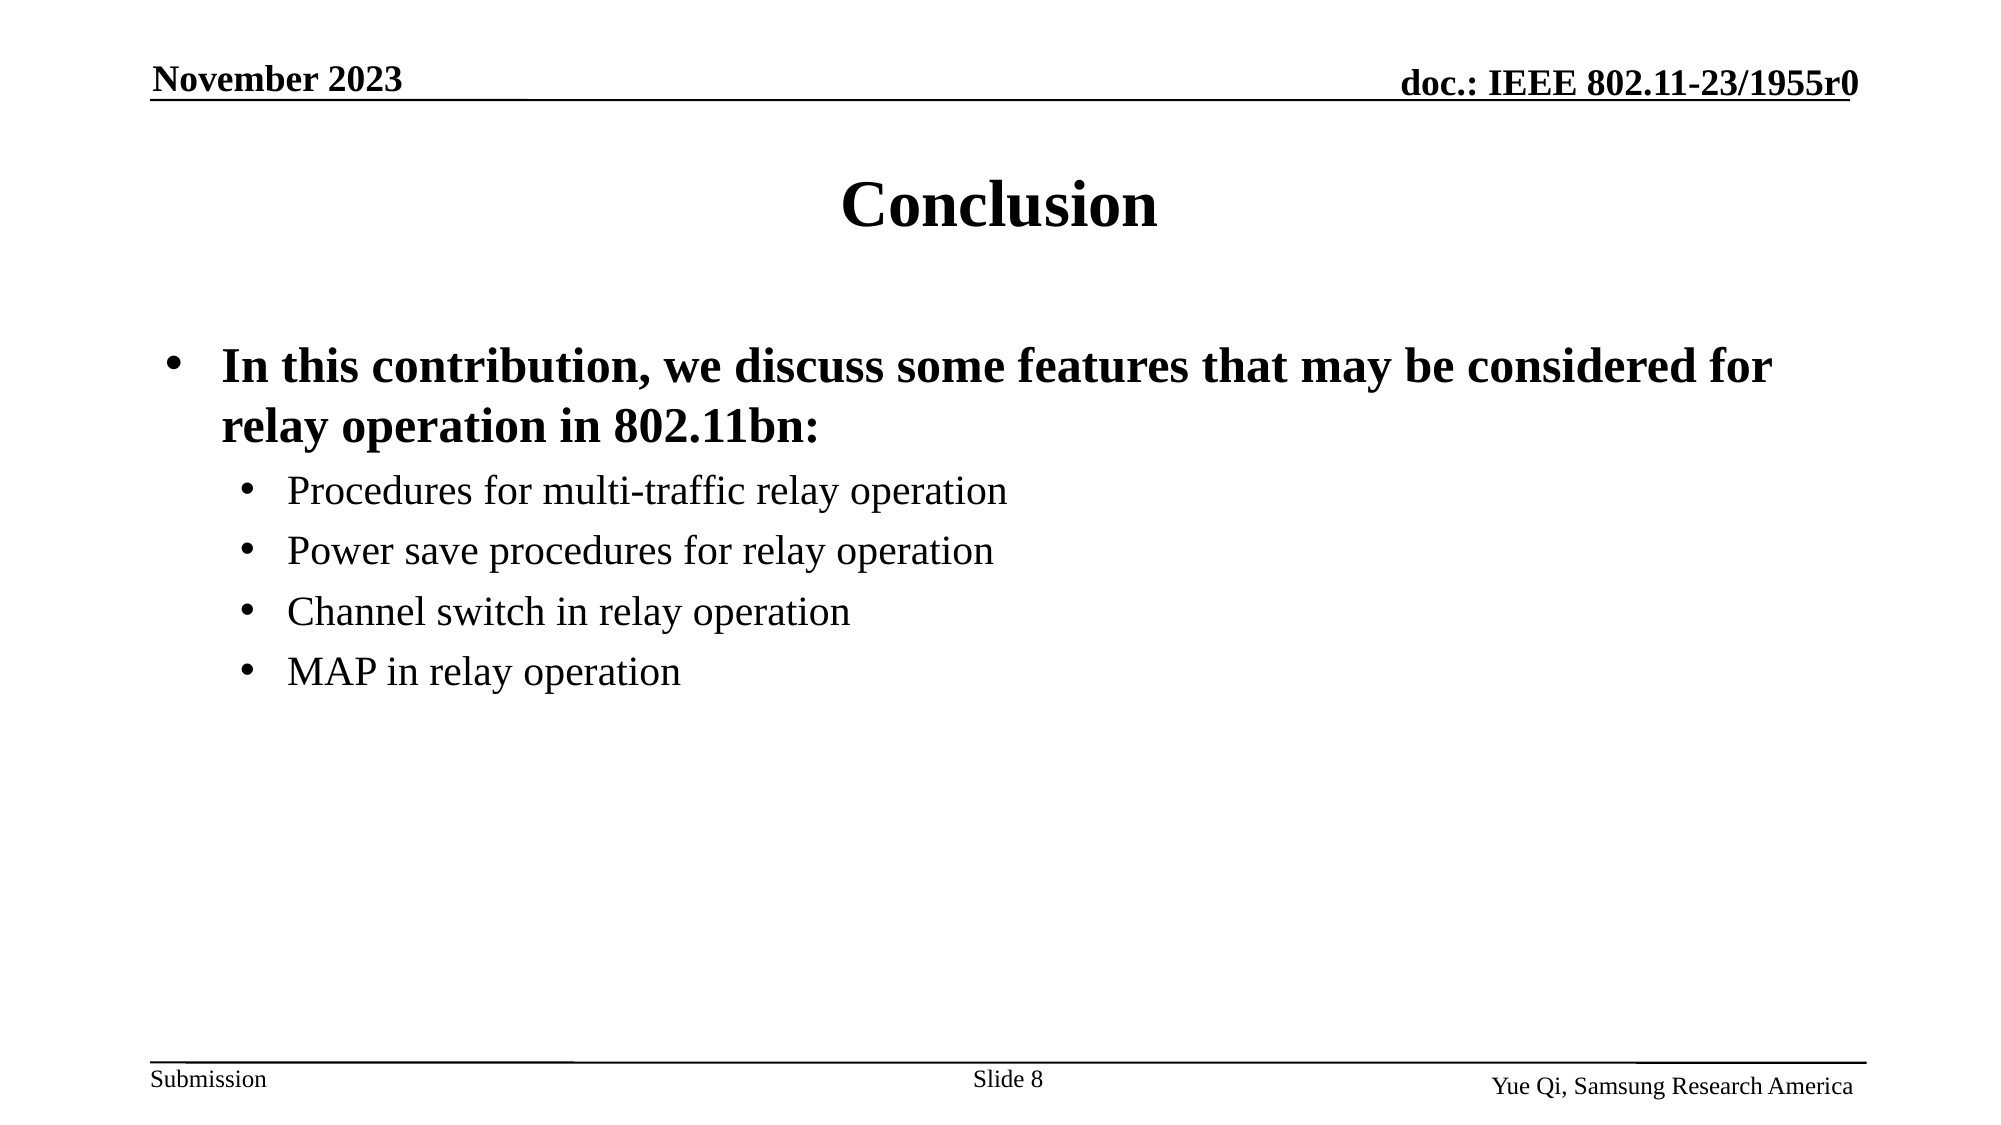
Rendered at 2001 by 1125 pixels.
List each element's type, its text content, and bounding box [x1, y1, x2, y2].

title Conclusion [149, 112, 1850, 288]
slide_number Slide 8 [950, 1061, 1067, 1123]
text_box Yue Qi, Samsung Research America [1171, 1062, 1869, 1092]
list In this contribution, we discuss some features that may be considered for relay operation in 802.11bn: Procedures for multi-traffic relay operation Power save procedures for relay operation Channel switch in relay operation MAP in relay operation [149, 324, 1850, 1000]
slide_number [152, 54, 563, 100]
